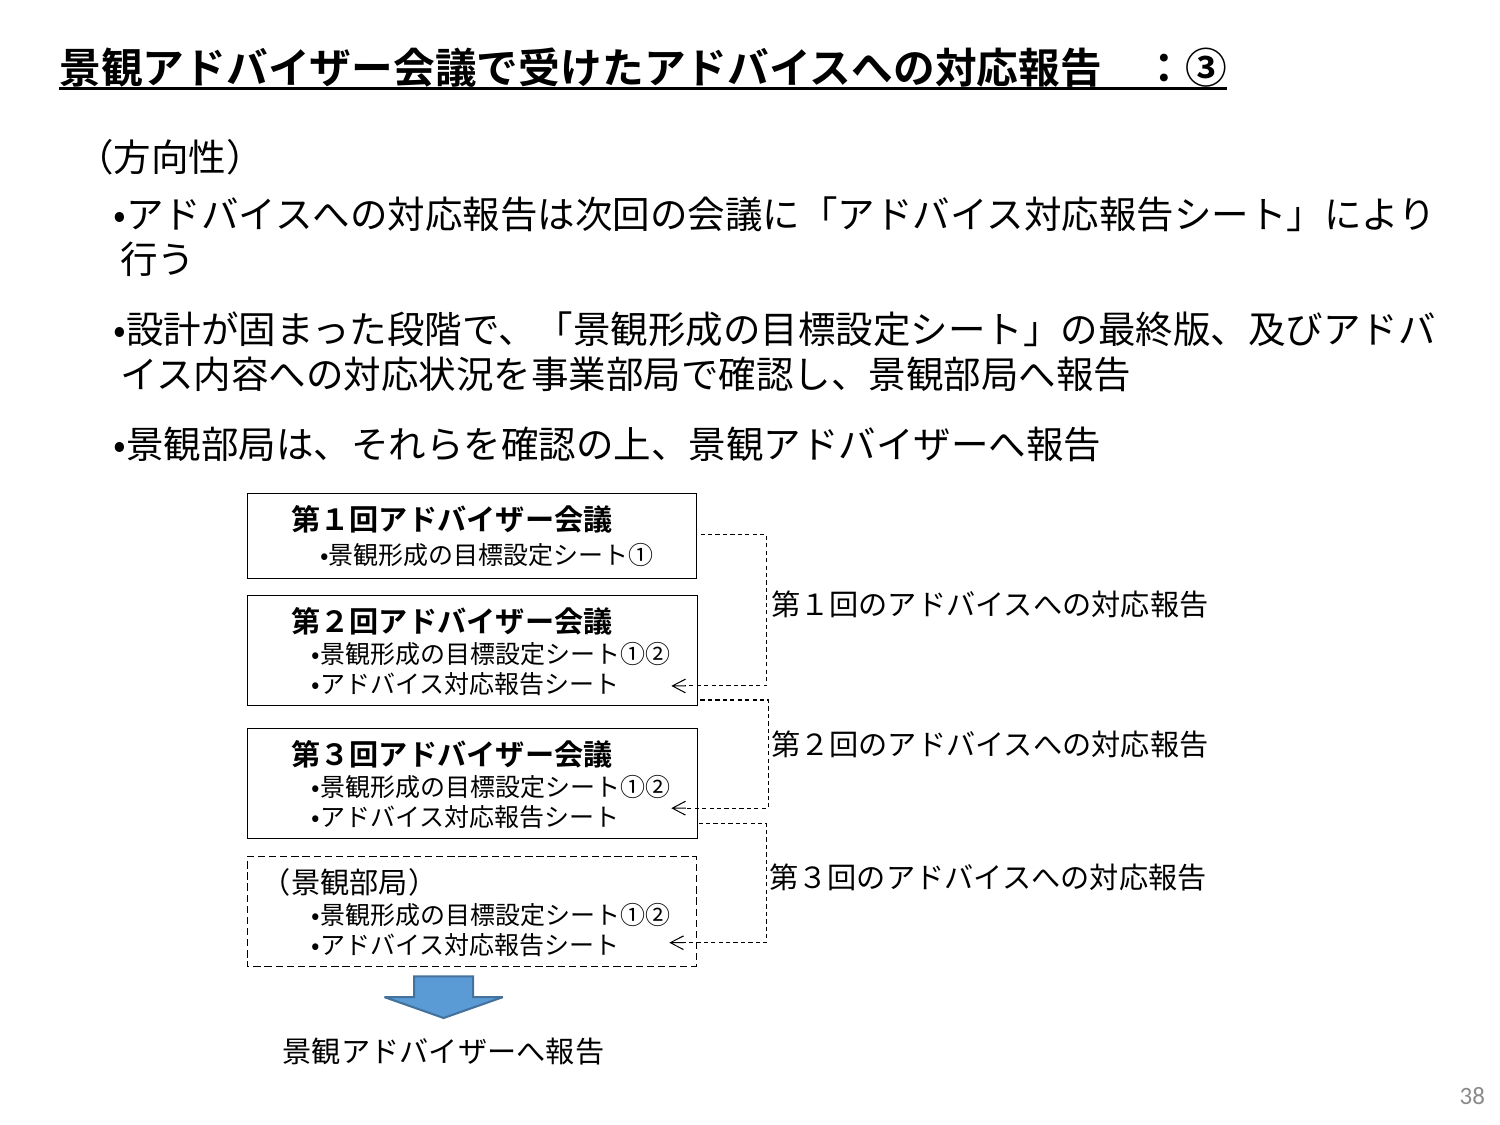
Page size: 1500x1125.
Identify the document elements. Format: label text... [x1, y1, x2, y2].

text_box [247, 493, 1212, 1077]
text_box （方向性） ・アドバイスへの対応報告は次回の会議に「アドバイス対応報告シート」により行う ・設計が固まった段階で、「景観形成の目標設定シート」の最終版、及びアドバイス内容への対応状況を事業部局で確認し、景観部局へ報告 ・景観部局は、それらを確認の上、景観アドバイザーへ報告 [61, 103, 1469, 474]
text_box 景観アドバイザー会議で受けたアドバイスへの対応報告 ：③ [2, 34, 1315, 100]
slide_number 38 [1162, 1065, 1500, 1125]
